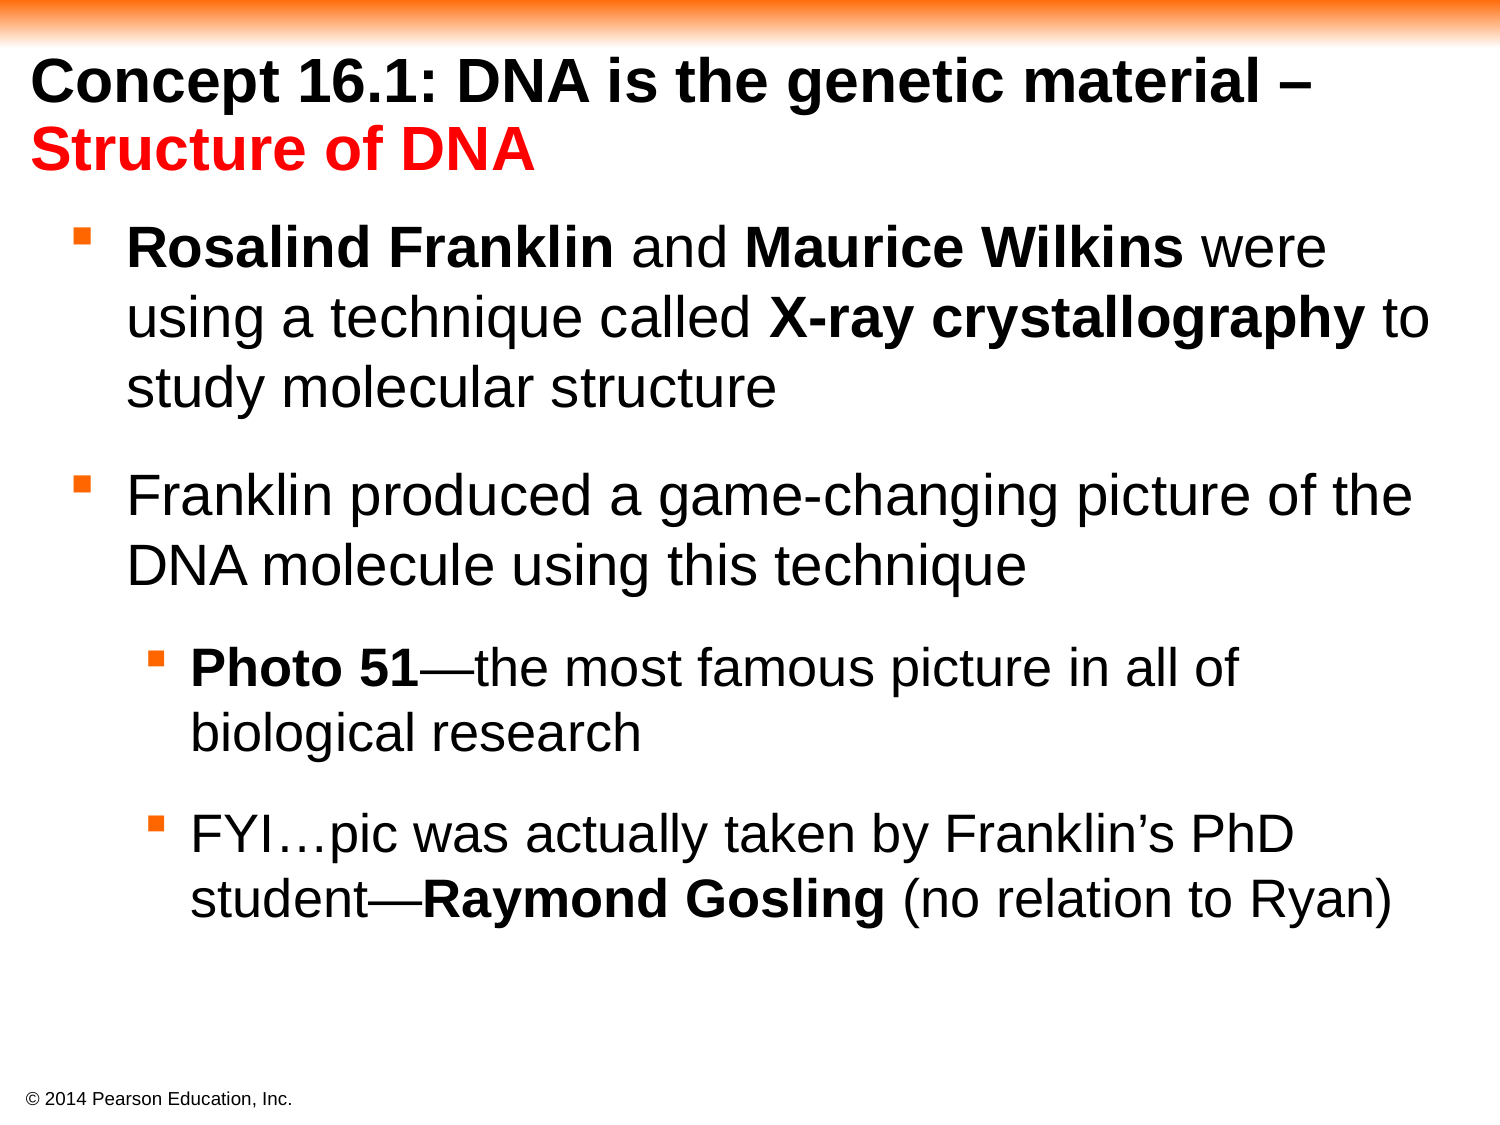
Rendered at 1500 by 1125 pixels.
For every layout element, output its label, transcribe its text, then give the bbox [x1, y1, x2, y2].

title Concept 16.1: DNA is the genetic material – Structure of DNA [29, 49, 1470, 184]
list Rosalind Franklin and Maurice Wilkins were using a technique called X-ray crystallography to study molecular structure Franklin produced a game-changing picture of the DNA molecule using this technique Photo 51—the most famous picture in all of biological research FYI…pic was actually taken by Franklin’s PhD student—Raymond Gosling (no relation to Ryan) [69, 208, 1464, 1042]
